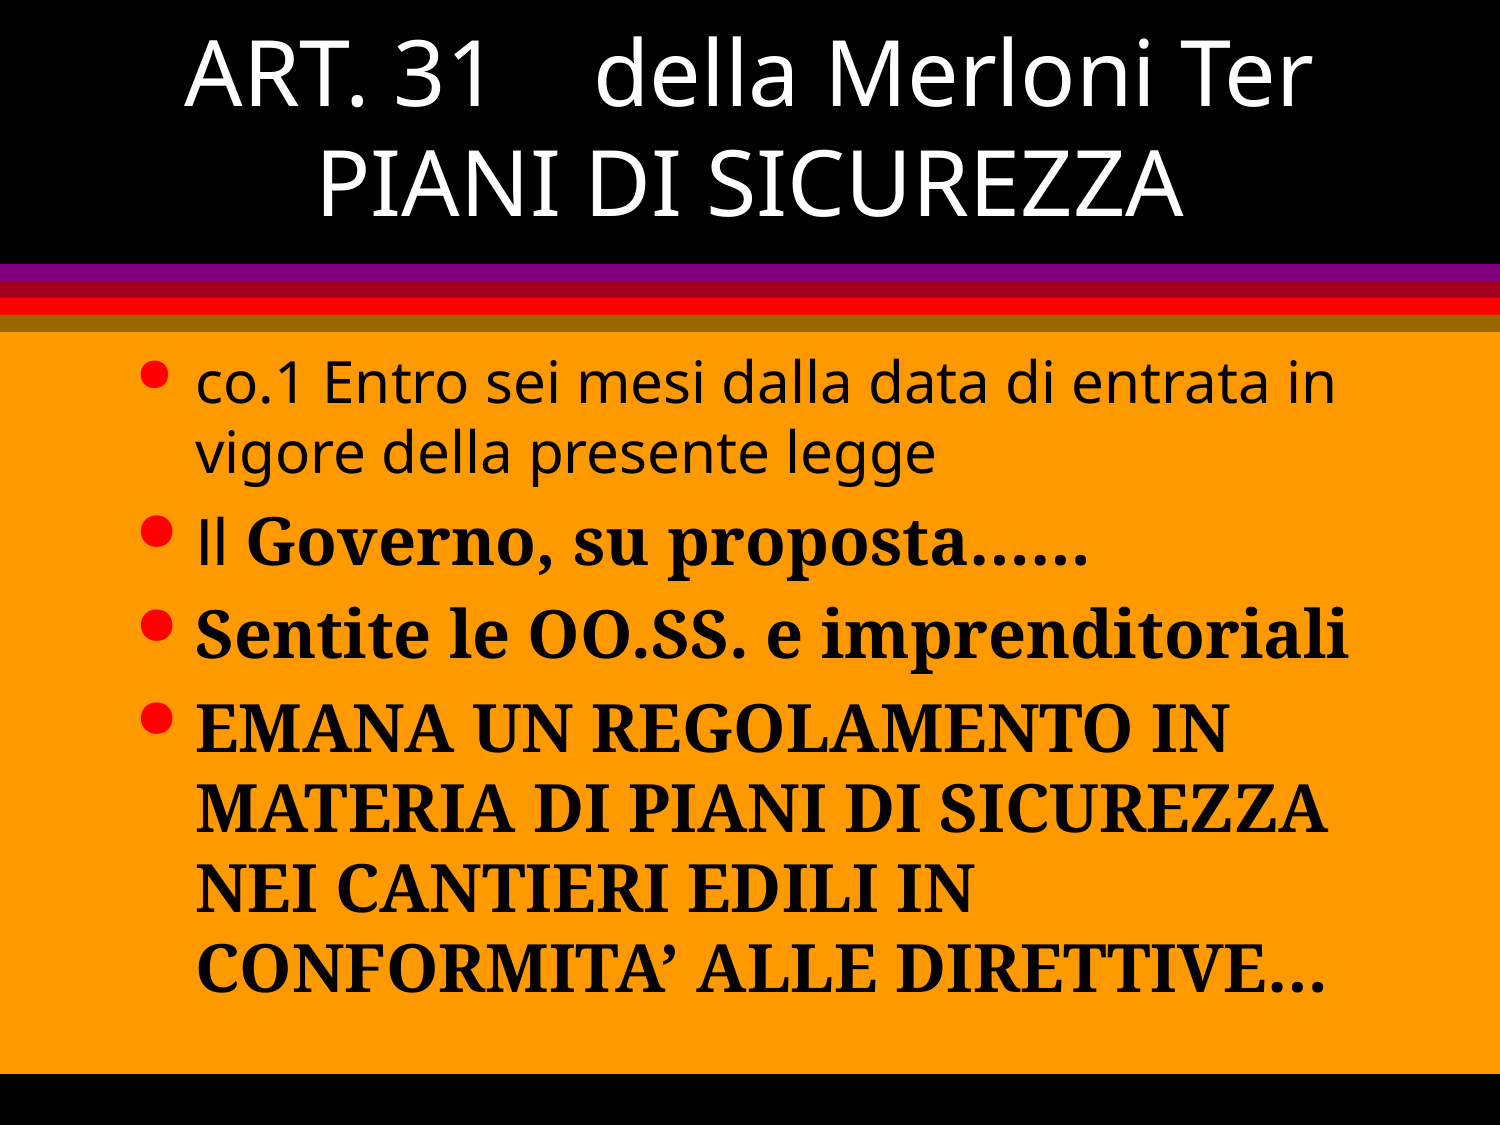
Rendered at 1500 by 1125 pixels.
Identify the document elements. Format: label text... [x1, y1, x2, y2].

list co.1 Entro sei mesi dalla data di entrata in vigore della presente legge Il Governo, su proposta…… Sentite le OO.SS. e imprenditoriali EMANA UN REGOLAMENTO IN MATERIA DI PIANI DI SICUREZZA NEI CANTIERI EDILI IN CONFORMITA’ ALLE DIRETTIVE… [123, 338, 1412, 1083]
title ART. 31 della Merloni Ter PIANI DI SICUREZZA [37, 0, 1463, 250]
